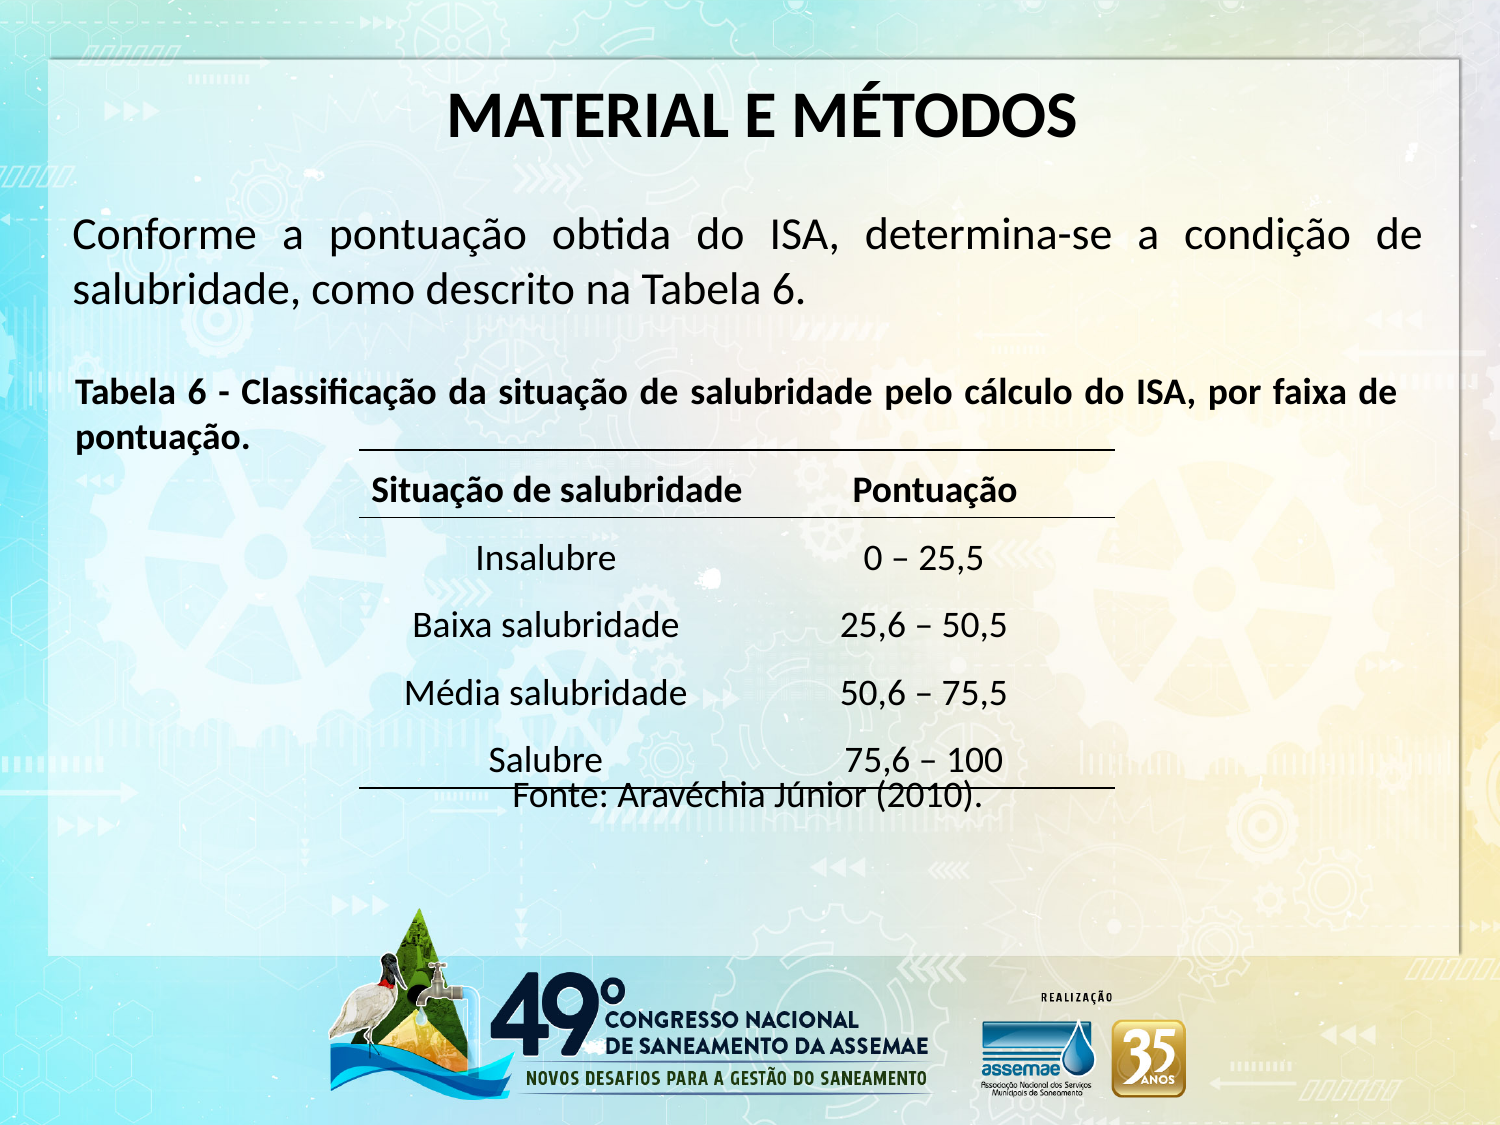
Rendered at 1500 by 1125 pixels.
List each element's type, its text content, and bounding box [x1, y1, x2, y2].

table_cell 0 – 25,5 [733, 518, 1115, 585]
table_cell 25,6 – 50,5 [733, 585, 1115, 653]
table_cell 50,6 – 75,5 [733, 653, 1115, 720]
table_cell 75,6 – 100 [733, 720, 1115, 787]
table_cell Baixa salubridade [359, 585, 733, 653]
table_cell Insalubre [359, 518, 733, 585]
text_box Tabela 6 - Classificação da situação de salubridade pelo cálculo do ISA, por faixa de pontuação. [60, 359, 1415, 465]
text_box Fonte: Aravéchia Júnior (2010). [497, 739, 999, 822]
table_header Situação de salubridade [359, 451, 755, 517]
text_box MATERIAL E MÉTODOS [53, 63, 1472, 158]
table_cell Média salubridade [359, 653, 733, 720]
text_box Conforme a pontuação obtida do ISA, determina-se a condição de salubridade, como descrito na Tabela 6. [57, 196, 1439, 321]
picture [0, 0, 1500, 1125]
table_header Pontuação [755, 451, 1115, 517]
table_cell Salubre [359, 720, 733, 787]
